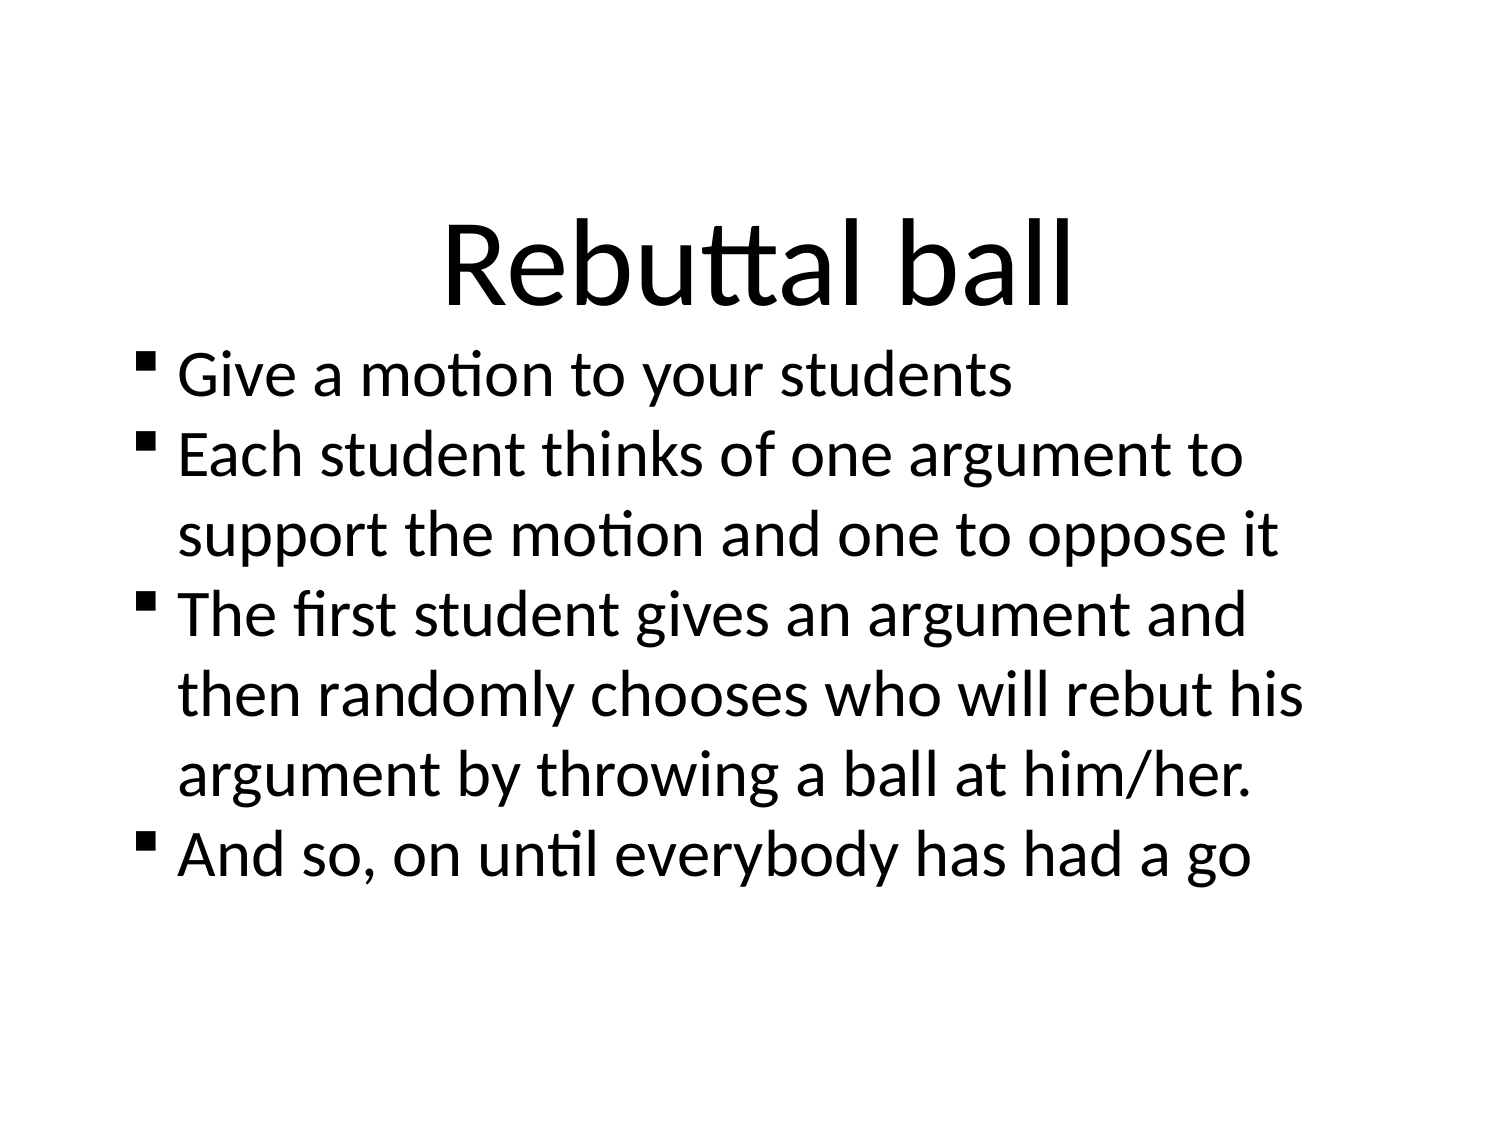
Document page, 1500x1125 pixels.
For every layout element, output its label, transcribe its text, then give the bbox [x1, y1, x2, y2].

text_box Rebuttal ball Give a motion to your students Each student thinks of one argument to support the motion and one to oppose it The first student gives an argument and then randomly chooses who will rebut his argument by throwing a ball at him/her. And so, on until everybody has had a go [115, 172, 1404, 898]
